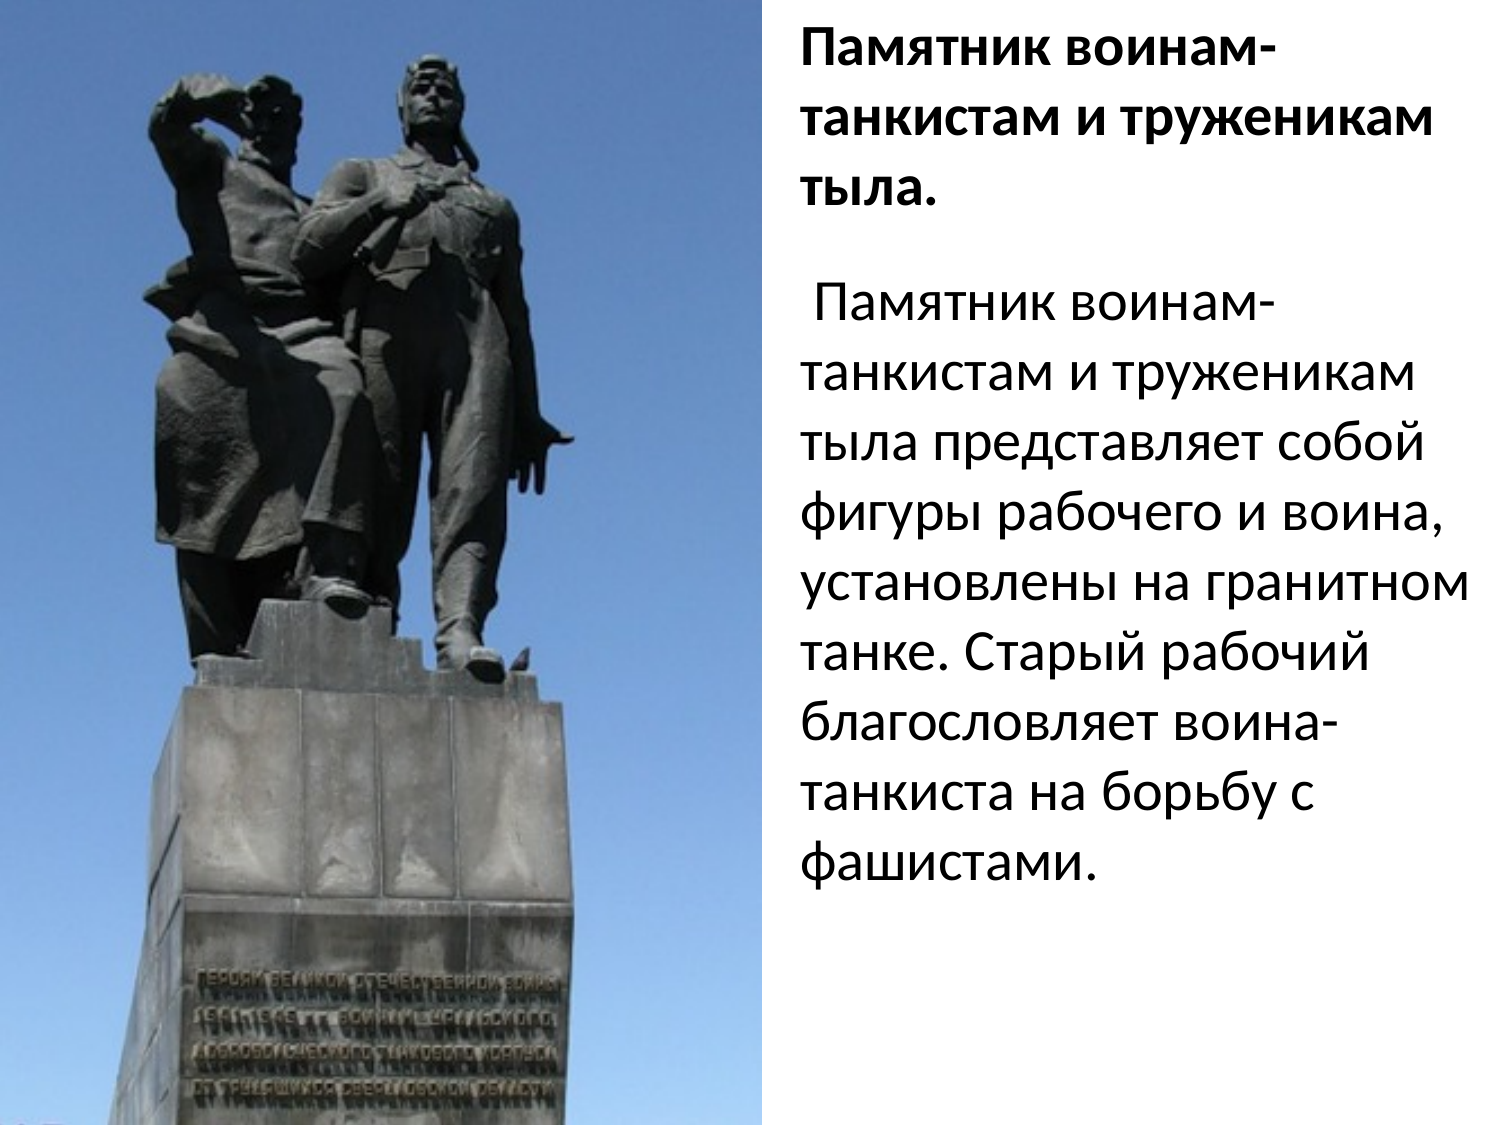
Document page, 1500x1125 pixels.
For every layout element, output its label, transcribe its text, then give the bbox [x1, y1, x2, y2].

text_box Памятник воинам-танкистам и труженикам тыла. Памятник воинам-танкистам и труженикам тыла представляет собой фигуры рабочего и воина, установлены на гранитном танке. Старый рабочий благословляет воина-танкиста на борьбу с фашистами. [785, 0, 1500, 900]
picture [0, 0, 762, 1125]
